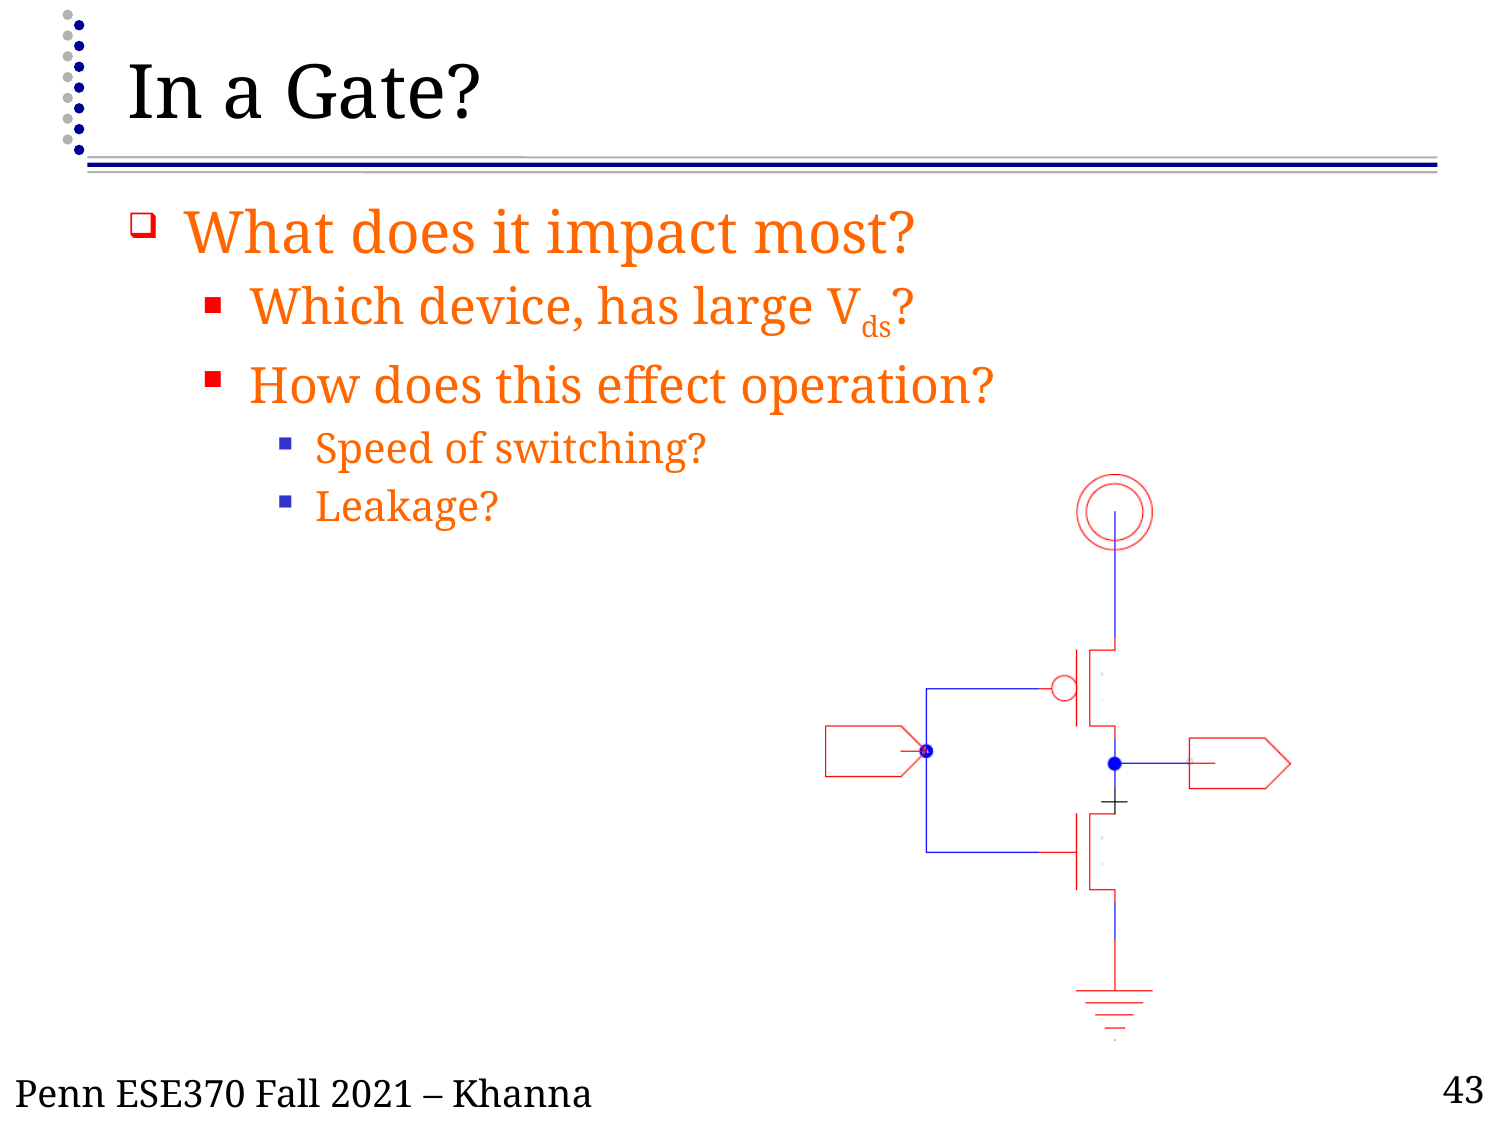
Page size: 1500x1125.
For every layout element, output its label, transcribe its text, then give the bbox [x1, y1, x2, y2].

list What does it impact most? Which device, has large Vds? How does this effect operation? Speed of switching? Leakage? [112, 187, 1388, 1013]
text_box Penn ESE370 Fall 2021 – Khanna [0, 1062, 700, 1125]
picture [824, 474, 1292, 1042]
title In a Gate? [112, 16, 1391, 142]
slide_number 43 [1187, 1050, 1500, 1125]
